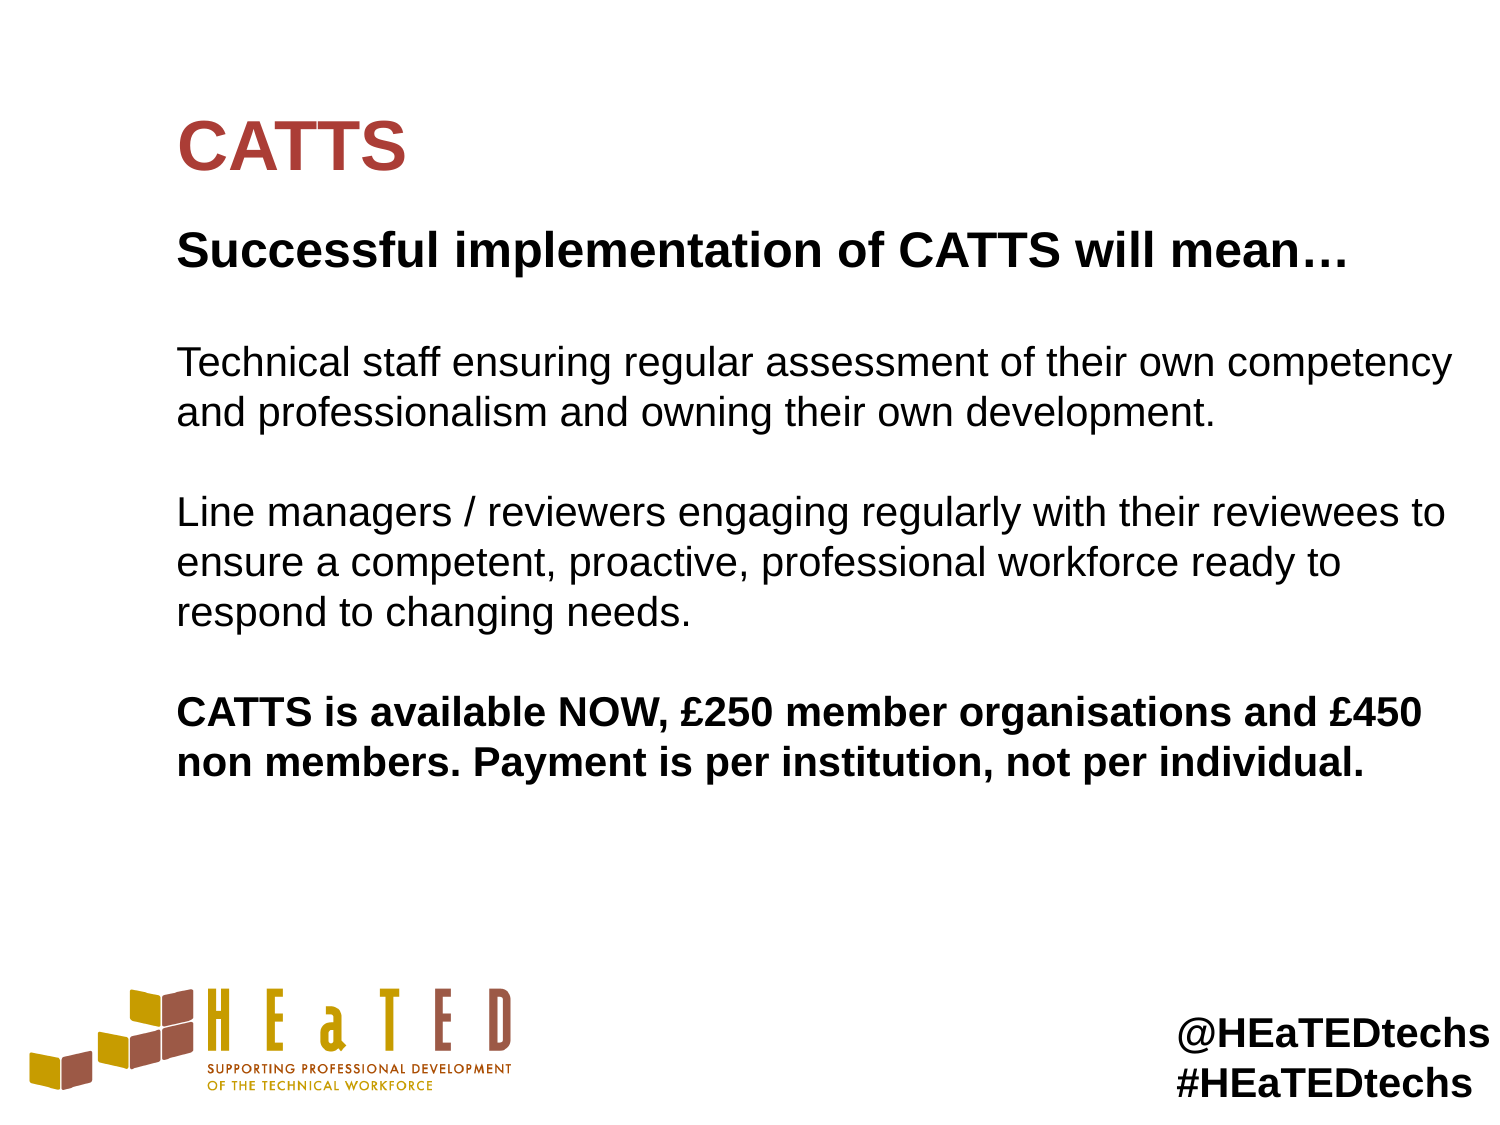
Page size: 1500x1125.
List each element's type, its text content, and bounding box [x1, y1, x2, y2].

text_box Technical staff ensuring regular assessment of their own competency and professionalism and owning their own development. Line managers / reviewers engaging regularly with their reviewees to ensure a competent, proactive, professional workforce ready to respond to changing needs. CATTS is available NOW, £250 member organisations and £450 non members. Payment is per institution, not per individual. [161, 327, 1472, 893]
text_box Successful implementation of CATTS will mean… [161, 209, 1459, 285]
text_box CATTS [162, 92, 1362, 193]
picture [1019, 995, 1189, 1125]
text_box @HEaTEDtechs #HEaTEDtechs [1193, 998, 1500, 1114]
picture [0, 953, 540, 1125]
